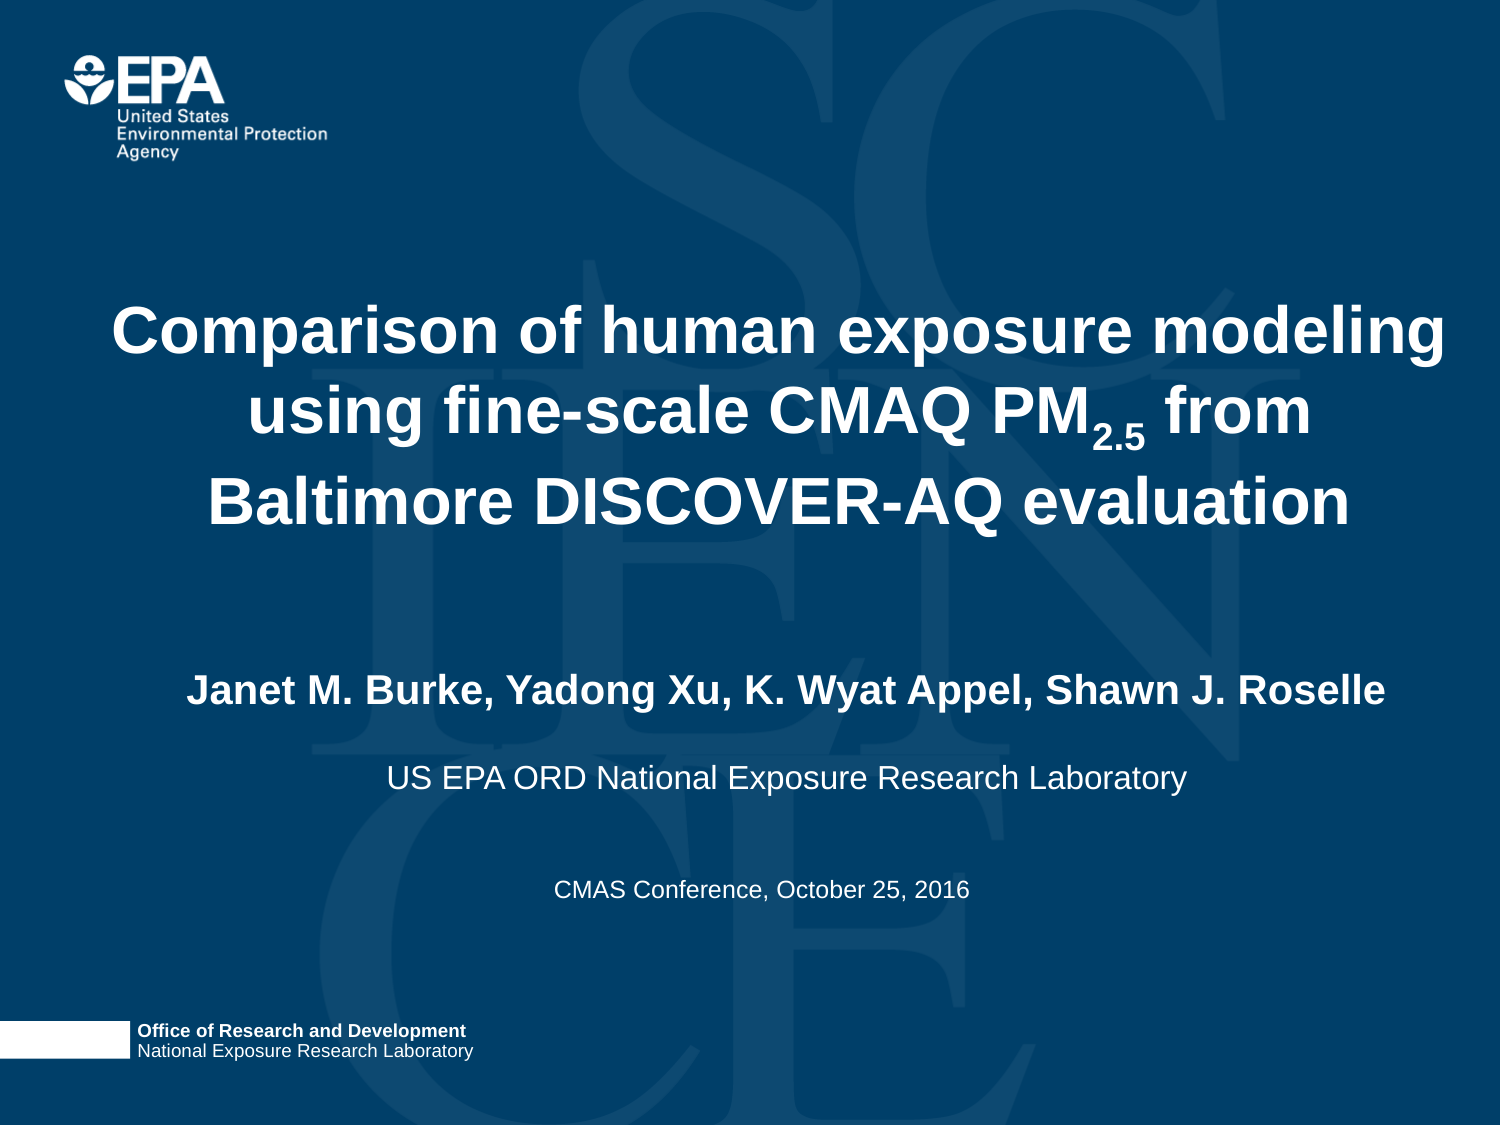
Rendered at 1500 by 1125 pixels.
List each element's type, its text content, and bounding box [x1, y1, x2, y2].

text_box Janet M. Burke, Yadong Xu, K. Wyat Appel, Shawn J. Roselle [150, 613, 1388, 714]
text_box US EPA ORD National Exposure Research Laboratory [149, 748, 1425, 804]
text_box Comparison of human exposure modeling using fine-scale CMAQ PM2.5 from Baltimore DISCOVER-AQ evaluation [65, 212, 1460, 539]
picture [0, 0, 1500, 1125]
text_box CMAS Conference, October 25, 2016 [65, 874, 1460, 912]
